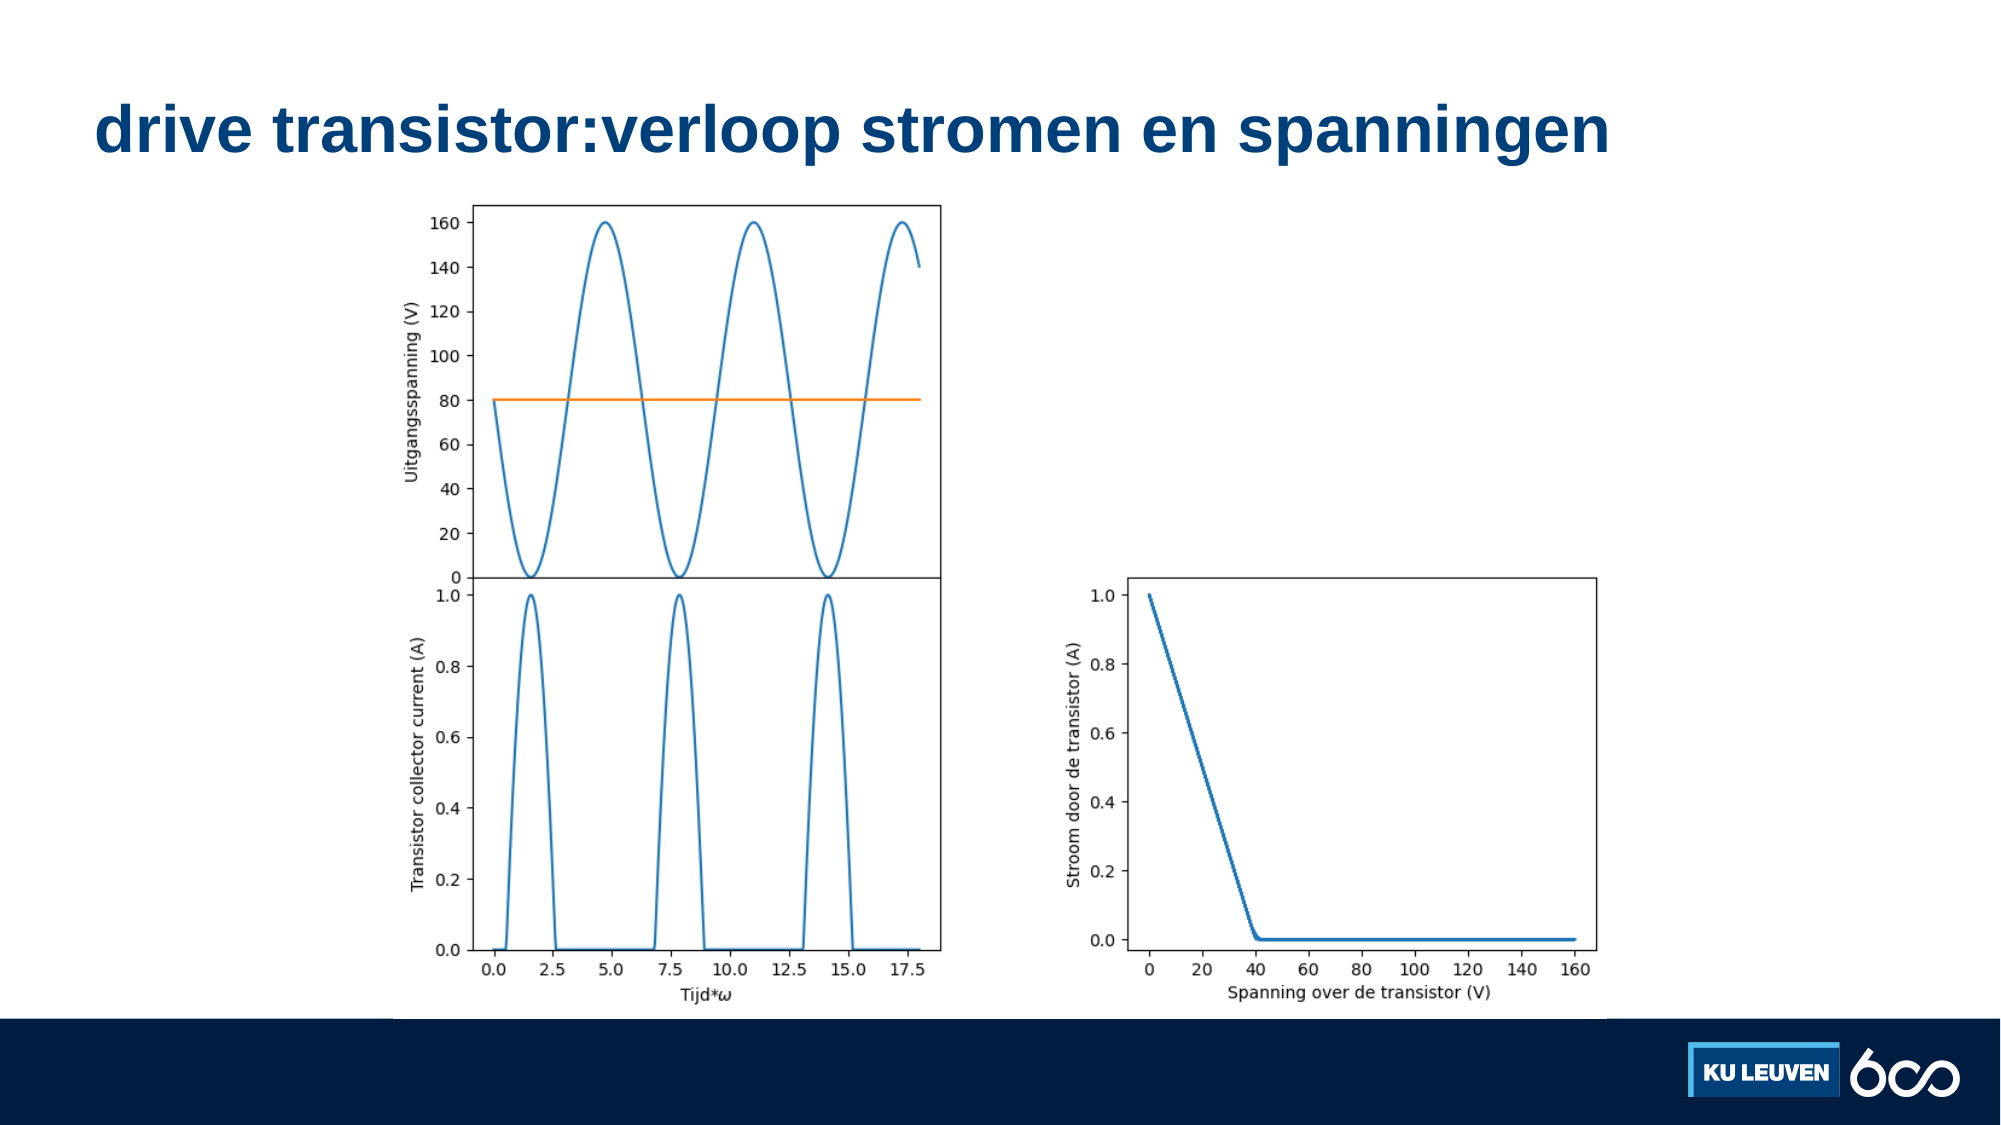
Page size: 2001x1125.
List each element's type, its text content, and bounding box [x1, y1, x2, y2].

picture [392, 193, 1607, 1019]
picture [1688, 1042, 1960, 1097]
title drive transistor:verloop stromen en spanningen [94, 94, 1900, 186]
